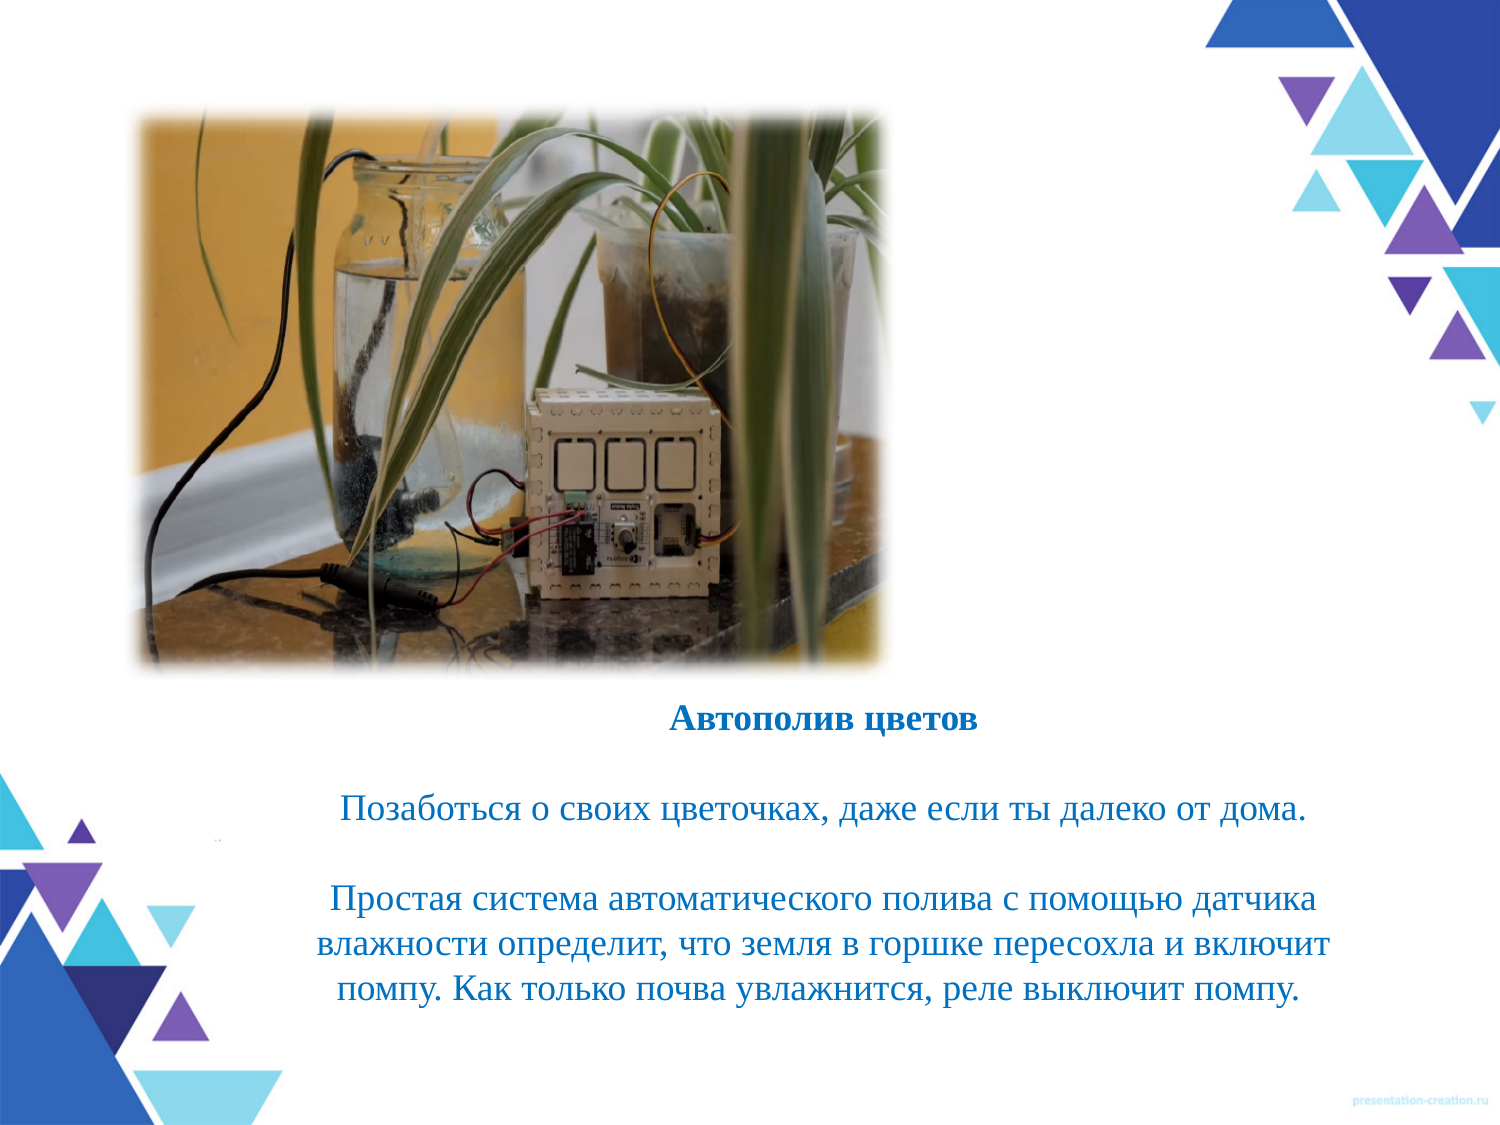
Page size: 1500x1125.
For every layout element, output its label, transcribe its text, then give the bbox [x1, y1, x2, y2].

text_box Автополив цветов Позаботься о своих цветочках, даже если ты далеко от дома. Простая система автоматического полива с помощью датчика влажности определит, что земля в горшке пересохла и включит помпу. Как только почва увлажнится, реле выключит помпу. [258, 685, 1389, 1016]
picture [0, 0, 1500, 1125]
